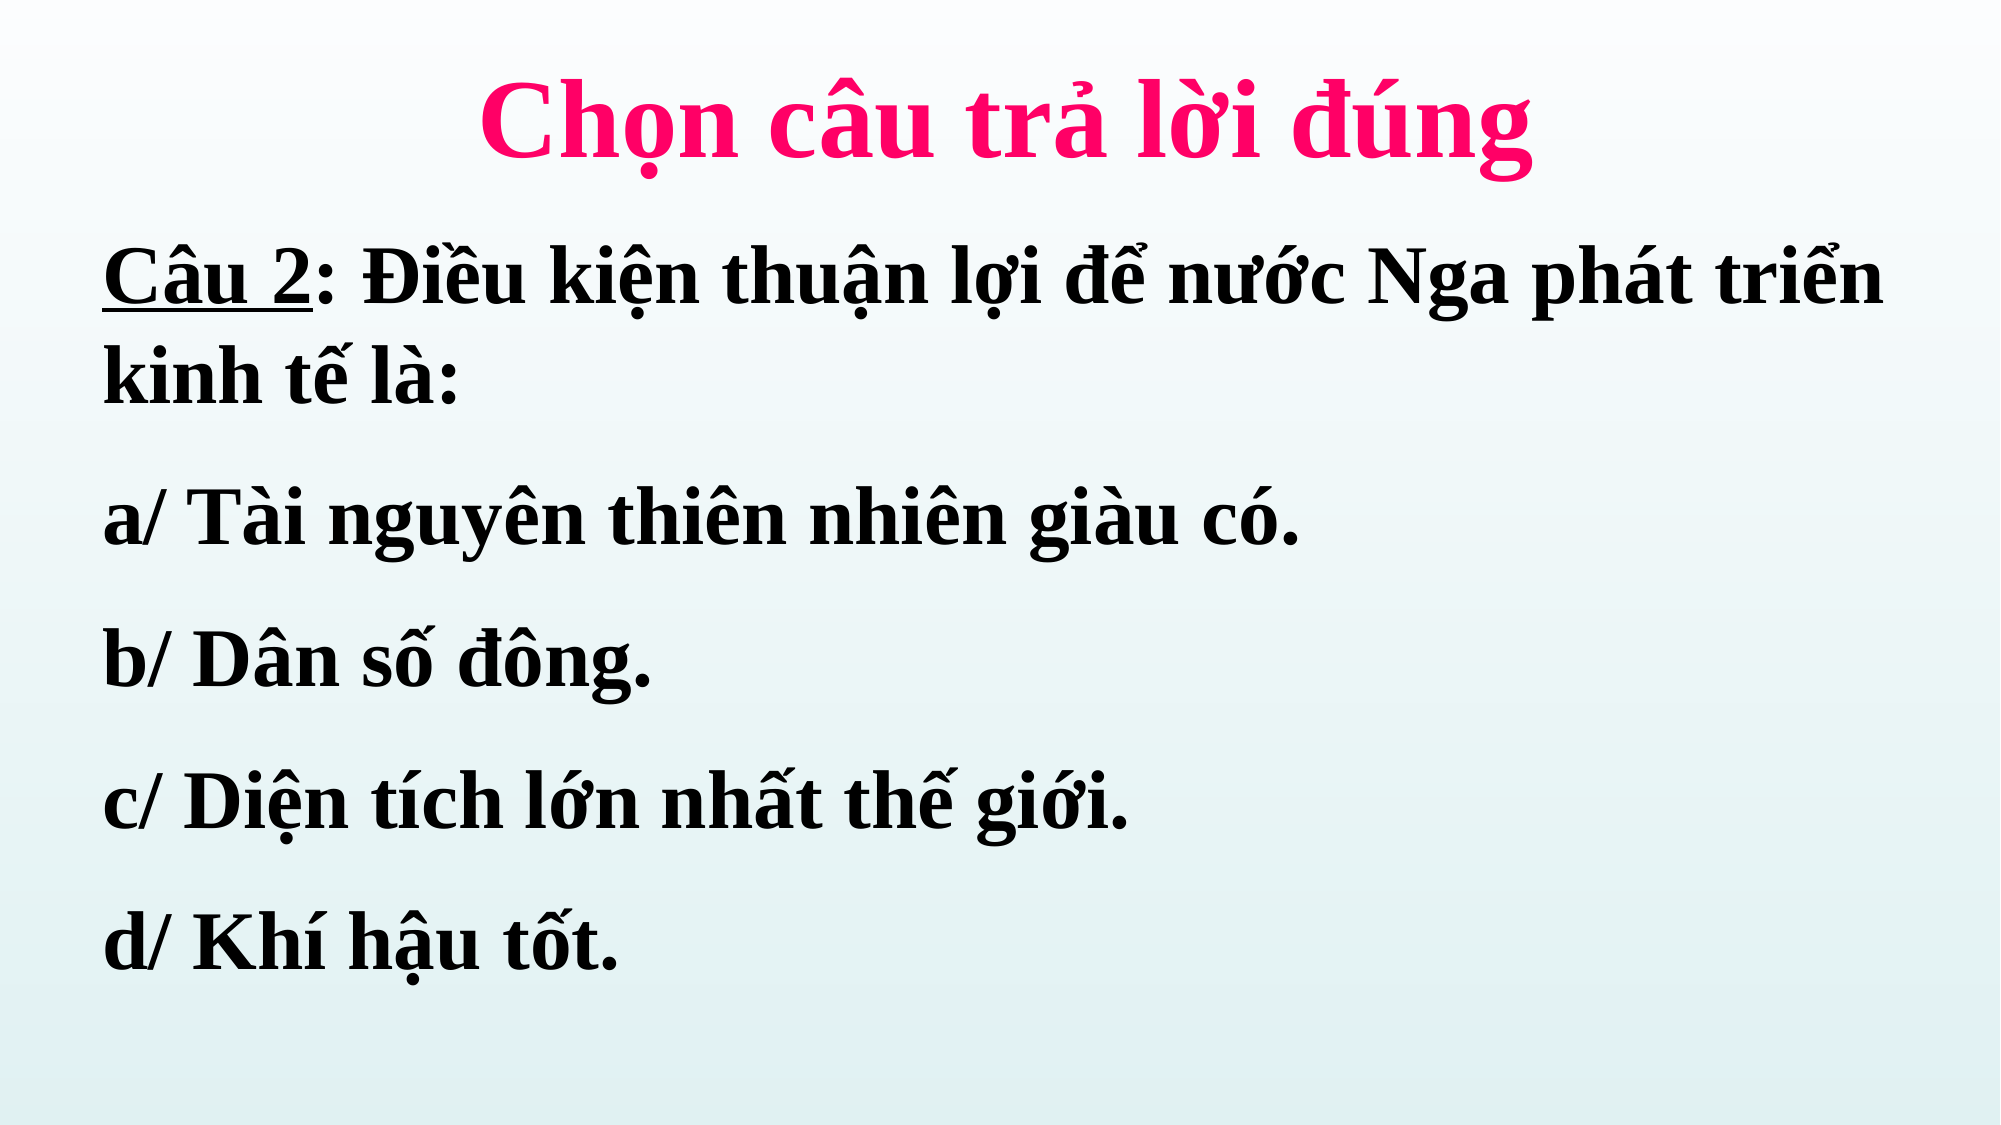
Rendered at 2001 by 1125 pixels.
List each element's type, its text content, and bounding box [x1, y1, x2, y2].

text_box Câu 2: Điều kiện thuận lợi để nước Nga phát triển kinh tế là: a/ Tài nguyên thiên nhiên giàu có. b/ Dân số đông. c/ Diện tích lớn nhất thế giới. d/ Khí hậu tốt. [87, 212, 1925, 994]
text_box Chọn câu trả lời đúng [462, 37, 1600, 188]
